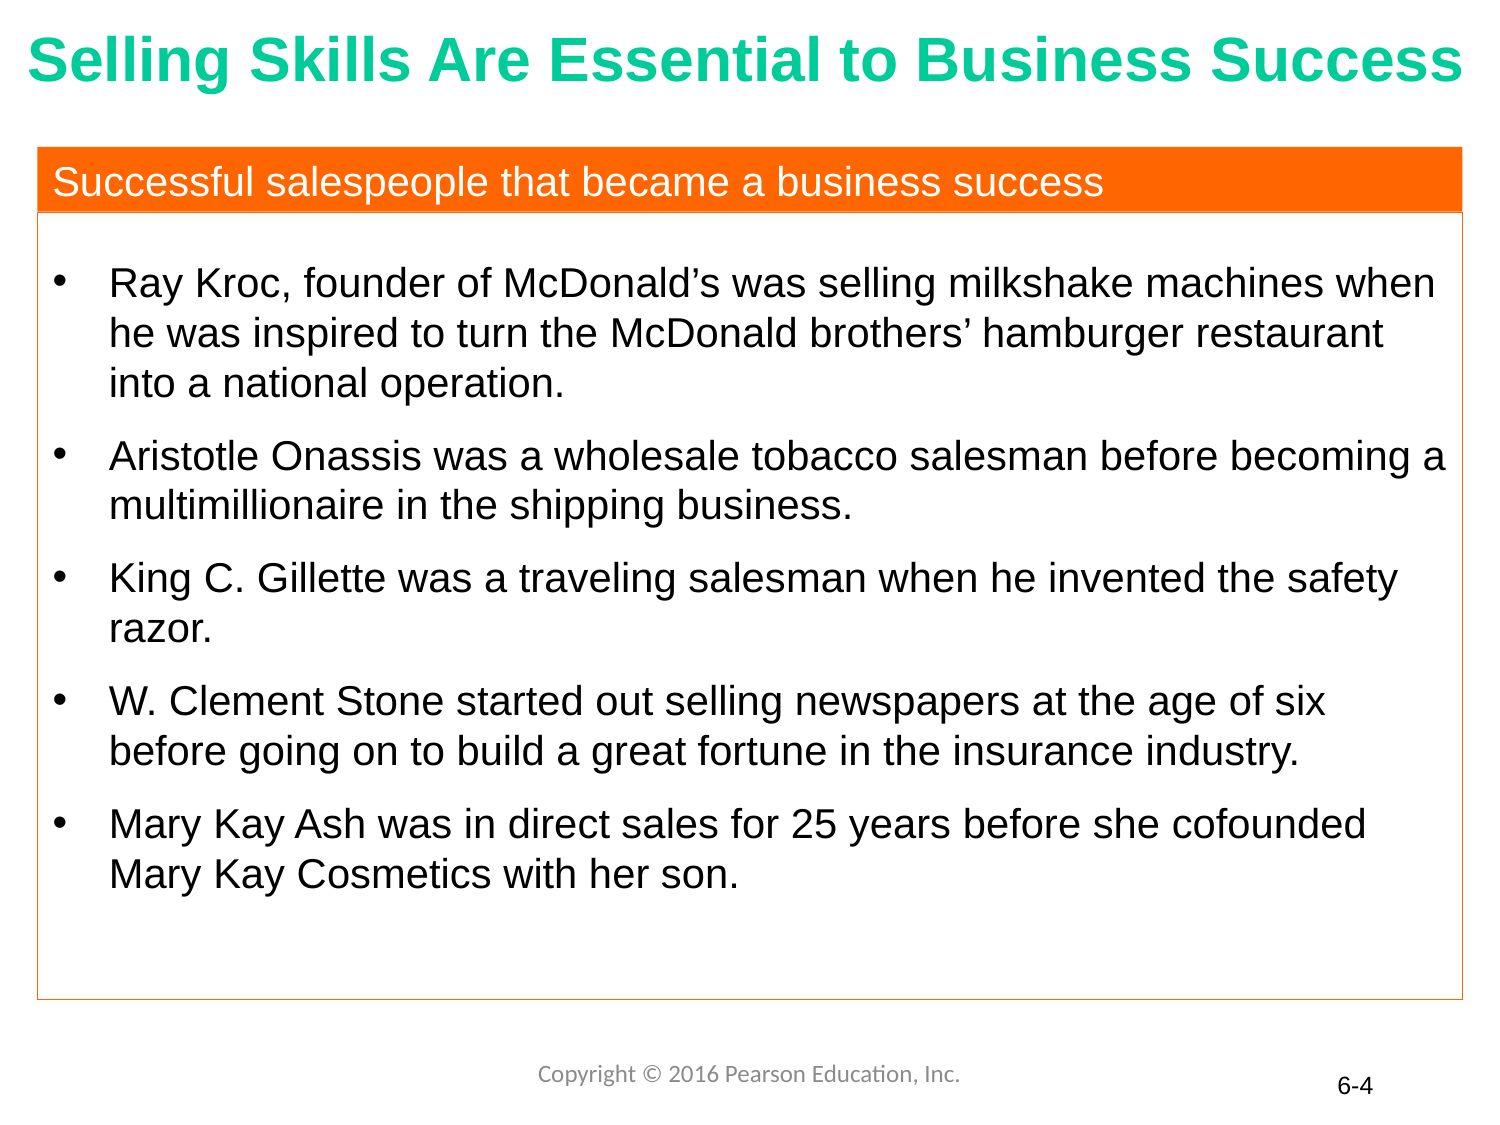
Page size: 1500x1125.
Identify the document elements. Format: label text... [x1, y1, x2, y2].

title Selling Skills Are Essential to Business Success [12, 0, 1488, 150]
footer Copyright © 2016 Pearson Education, Inc. [512, 1042, 988, 1103]
text_box Successful salespeople that became a business success [37, 150, 1463, 212]
list Ray Kroc, founder of McDonald’s was selling milkshake machines when he was inspired to turn the McDonald brothers’ hamburger restaurant into a national operation. Aristotle Onassis was a wholesale tobacco salesman before becoming a multimillionaire in the shipping business. King C. Gillette was a traveling salesman when he invented the safety razor. W. Clement Stone started out selling newspapers at the age of six before going on to build a great fortune in the insurance industry. Mary Kay Ash was in direct sales for 25 years before she cofounded Mary Kay Cosmetics with her son. [37, 212, 1463, 1000]
